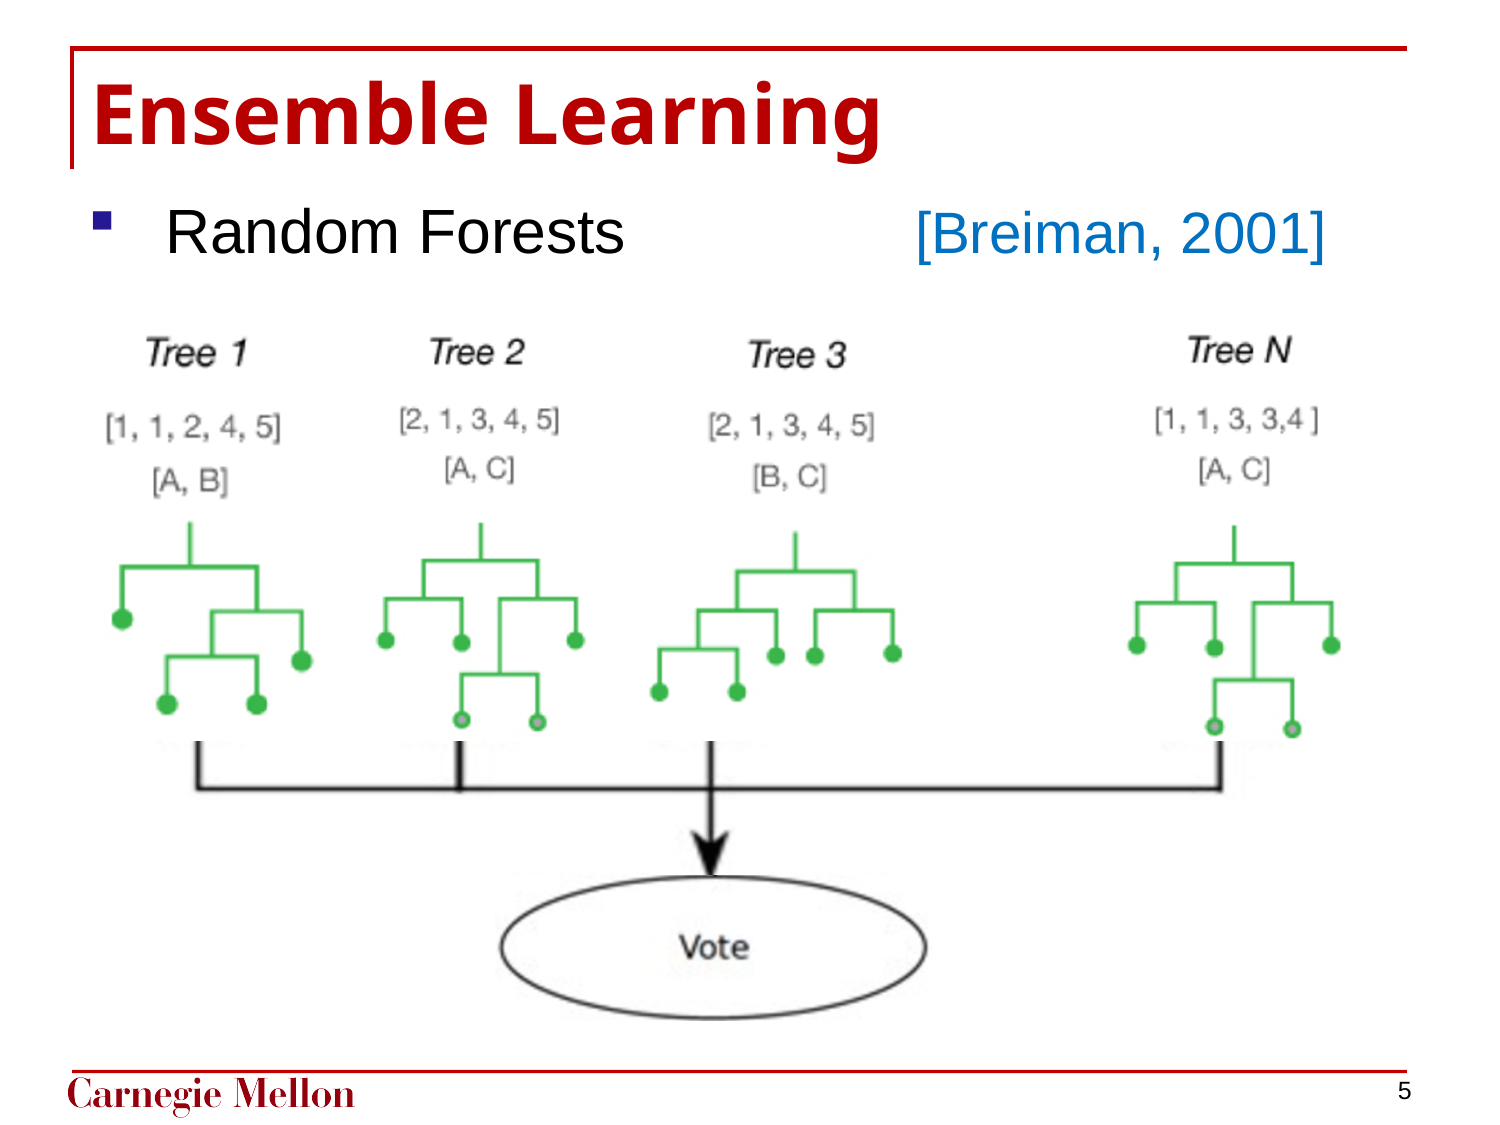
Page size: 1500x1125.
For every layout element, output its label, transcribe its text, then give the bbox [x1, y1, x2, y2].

picture [66, 1073, 356, 1118]
list Random Forests [Breiman, 2001] [72, 183, 1421, 1055]
title Ensemble Learning [75, 50, 1407, 170]
picture [637, 318, 918, 717]
picture [54, 306, 1364, 1021]
